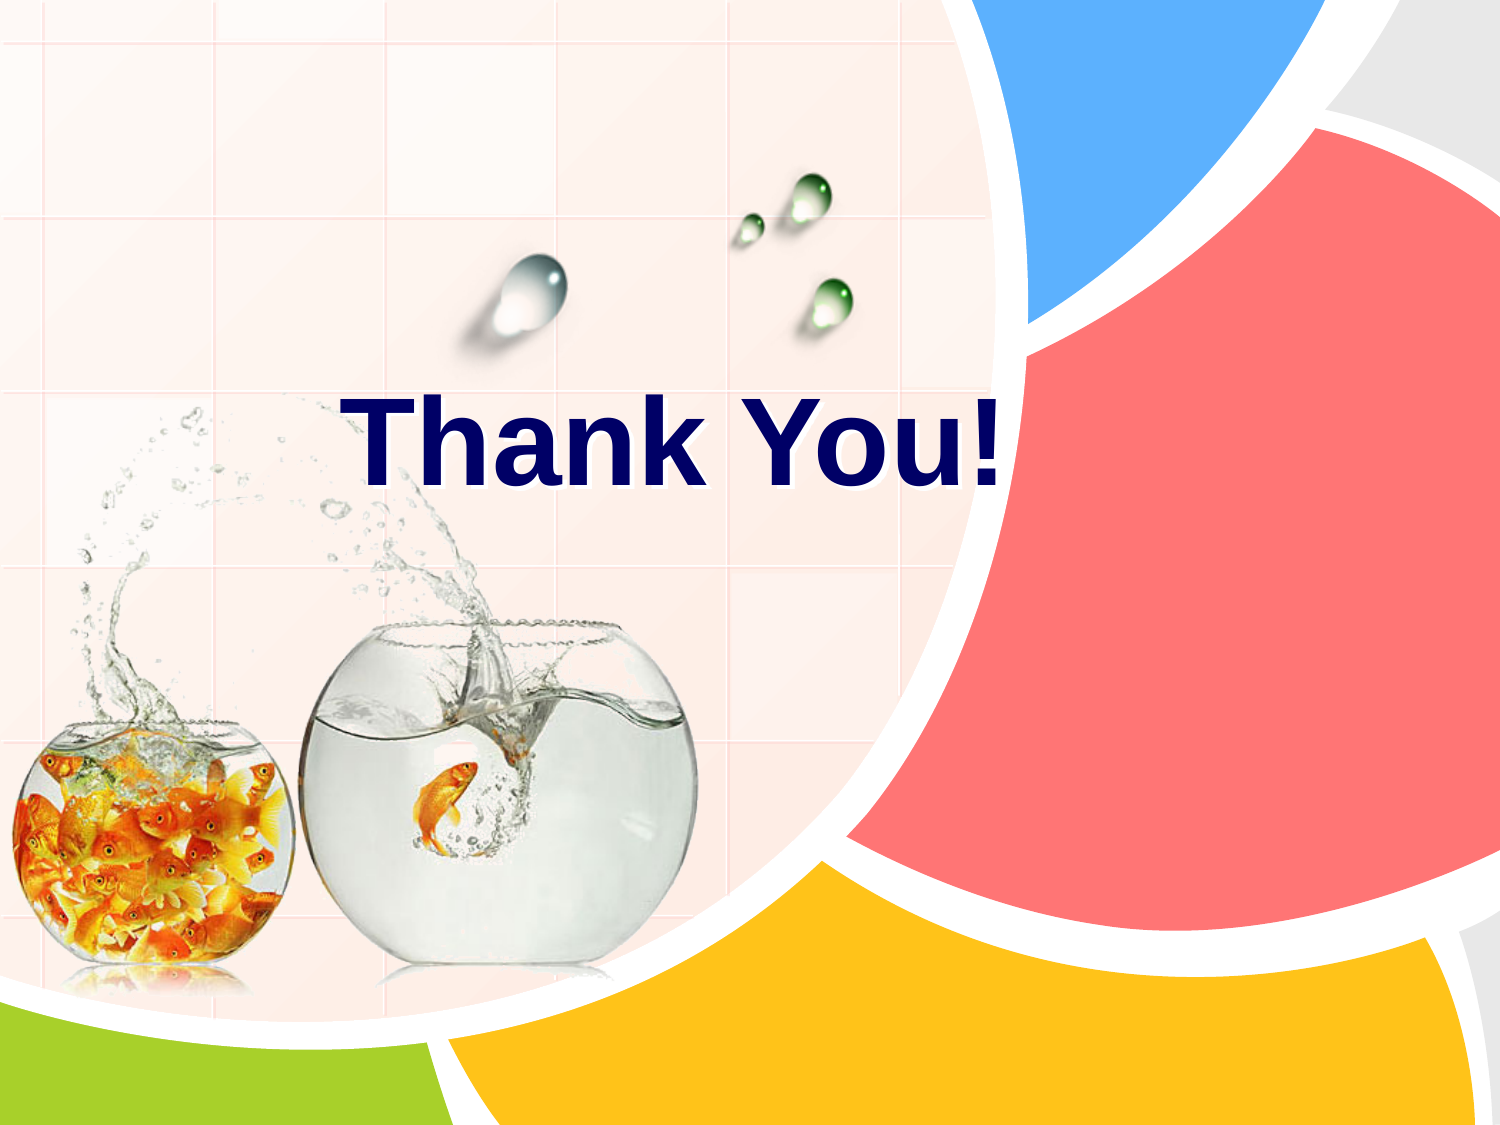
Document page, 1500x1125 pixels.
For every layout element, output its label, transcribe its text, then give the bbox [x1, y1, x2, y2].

picture [432, 76, 894, 314]
title Thank You! [324, 314, 1500, 556]
picture [0, 361, 710, 1007]
